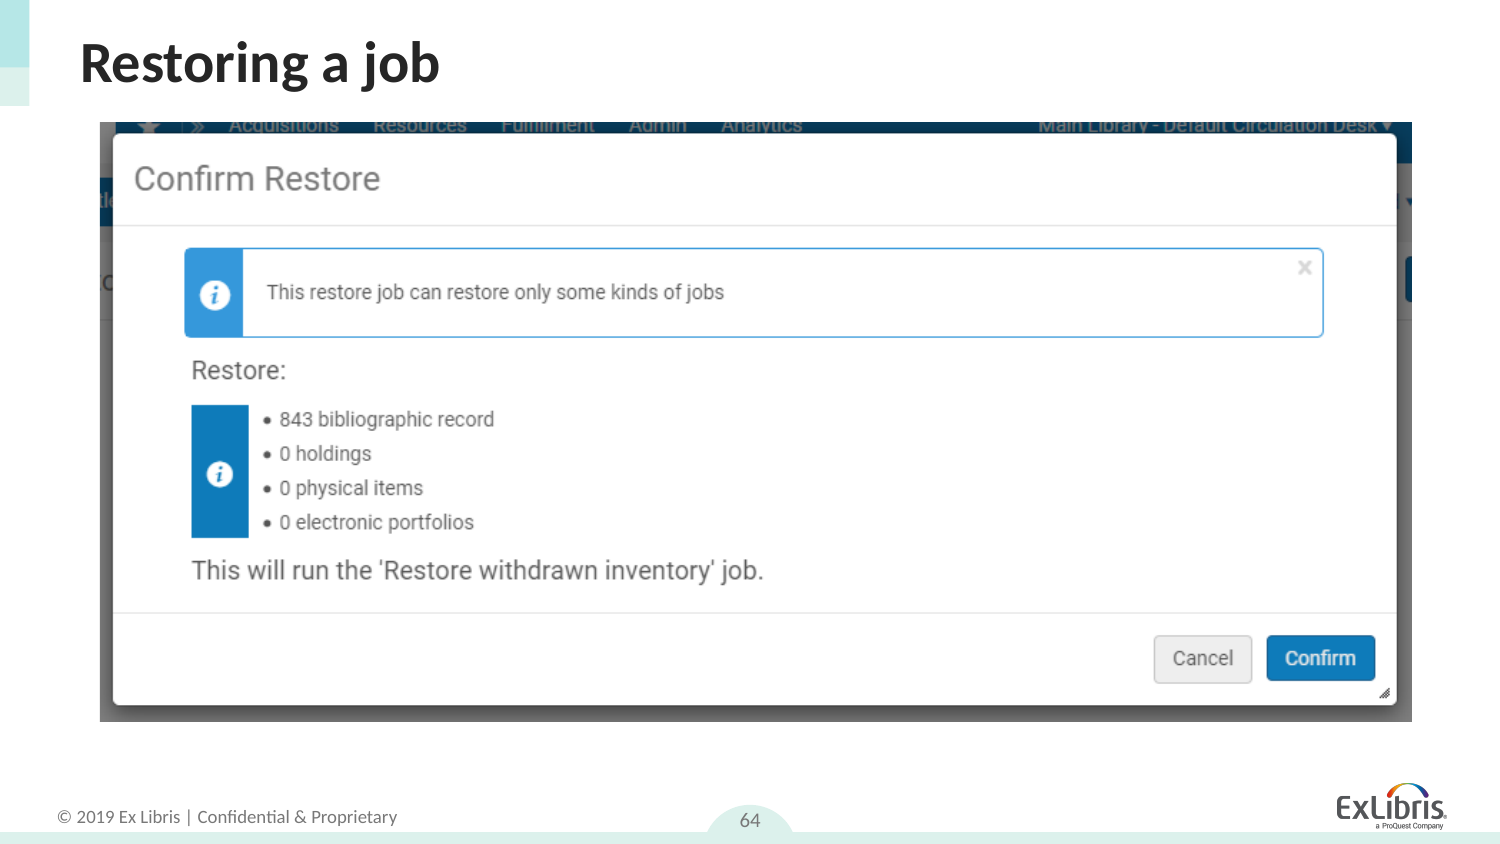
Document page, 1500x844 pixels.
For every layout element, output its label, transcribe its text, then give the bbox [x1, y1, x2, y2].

title Restoring a job [64, 11, 1447, 107]
picture [1337, 783, 1447, 830]
picture [99, 121, 1413, 722]
slide_number 64 [705, 789, 795, 844]
